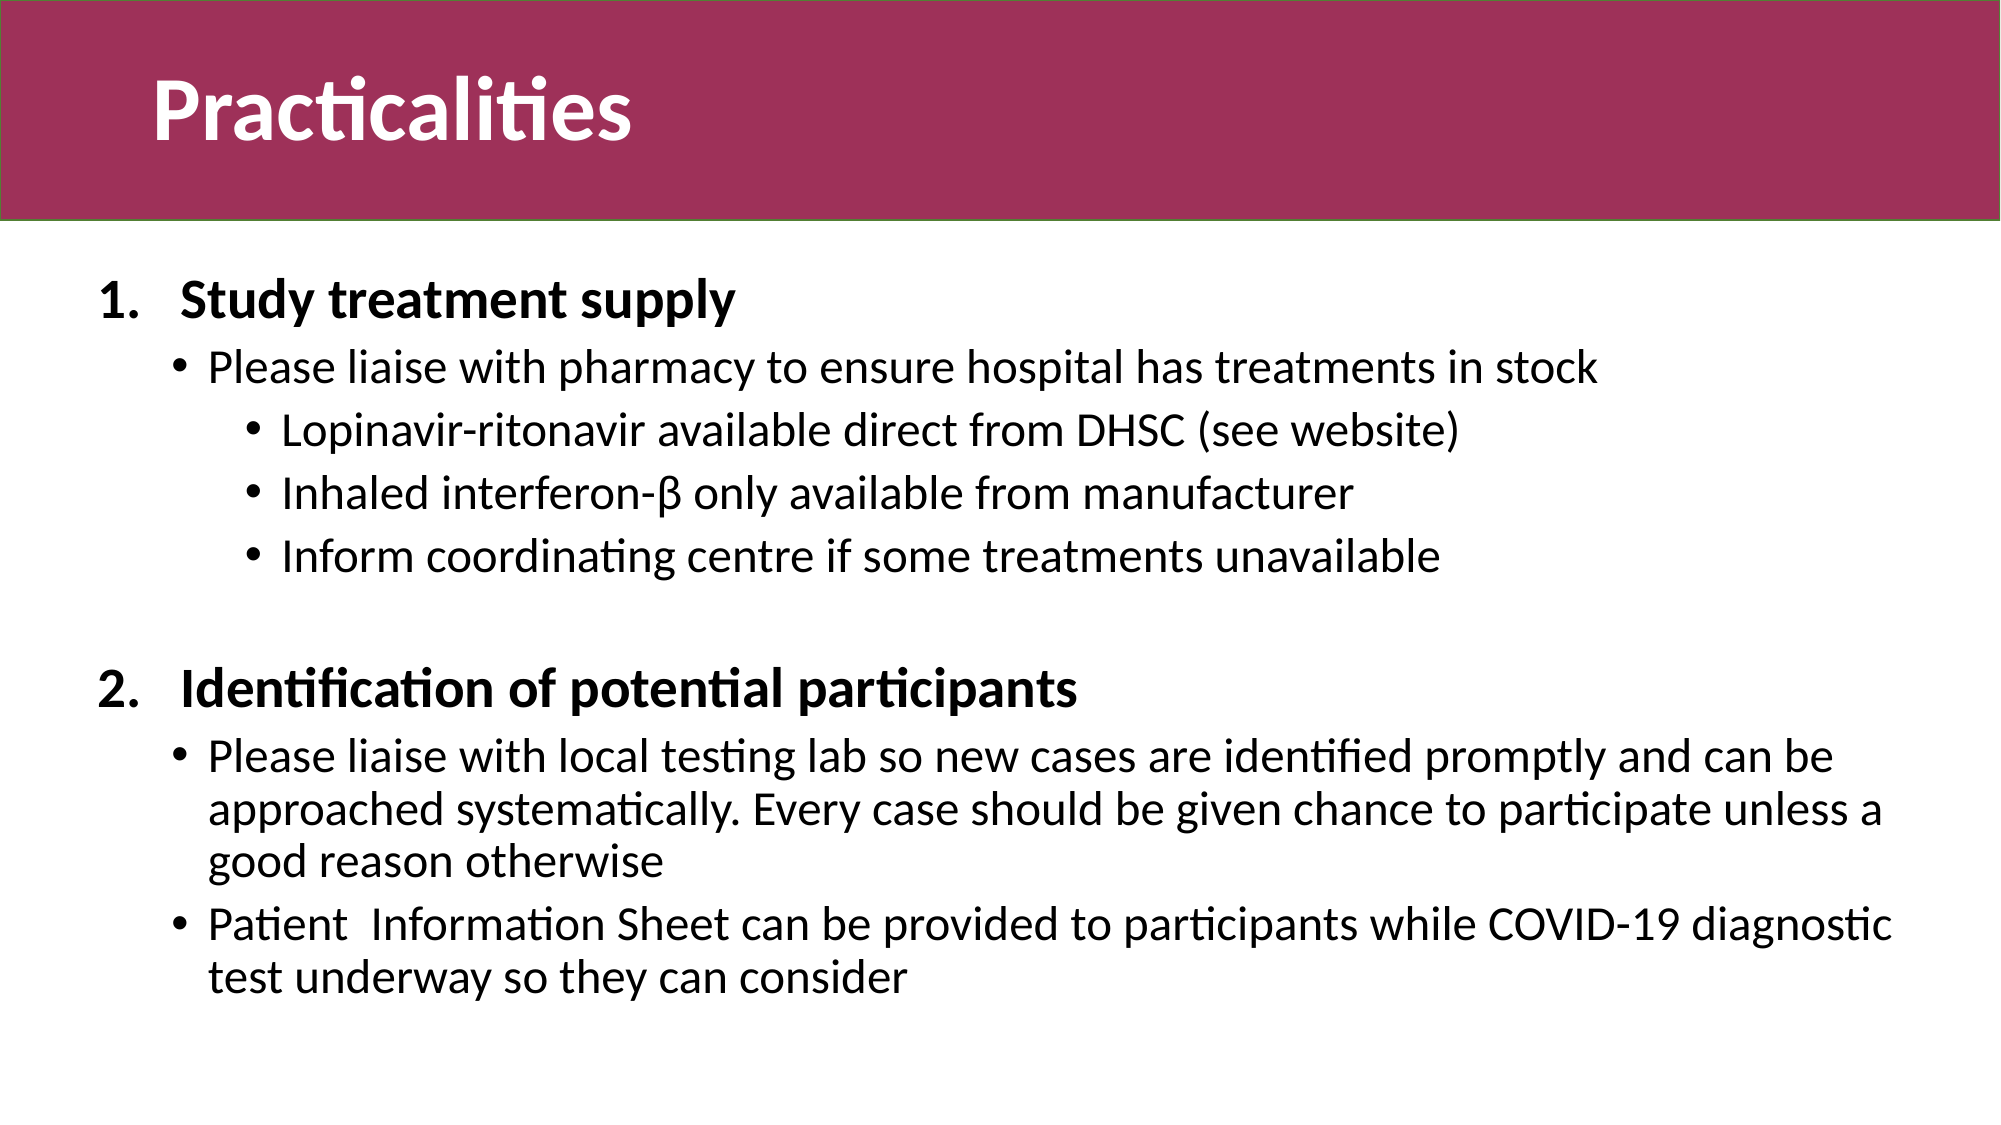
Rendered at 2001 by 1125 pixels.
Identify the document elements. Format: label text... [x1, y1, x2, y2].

list Study treatment supply Please liaise with pharmacy to ensure hospital has treatments in stock Lopinavir-ritonavir available direct from DHSC (see website) Inhaled interferon-β only available from manufacturer Inform coordinating centre if some treatments unavailable Identification of potential participants Please liaise with local testing lab so new cases are identified promptly and can be approached systematically. Every case should be given chance to participate unless a good reason otherwise Patient Information Sheet can be provided to participants while COVID-19 diagnostic test underway so they can consider [82, 261, 1917, 1014]
title Practicalities [137, 2, 1863, 220]
